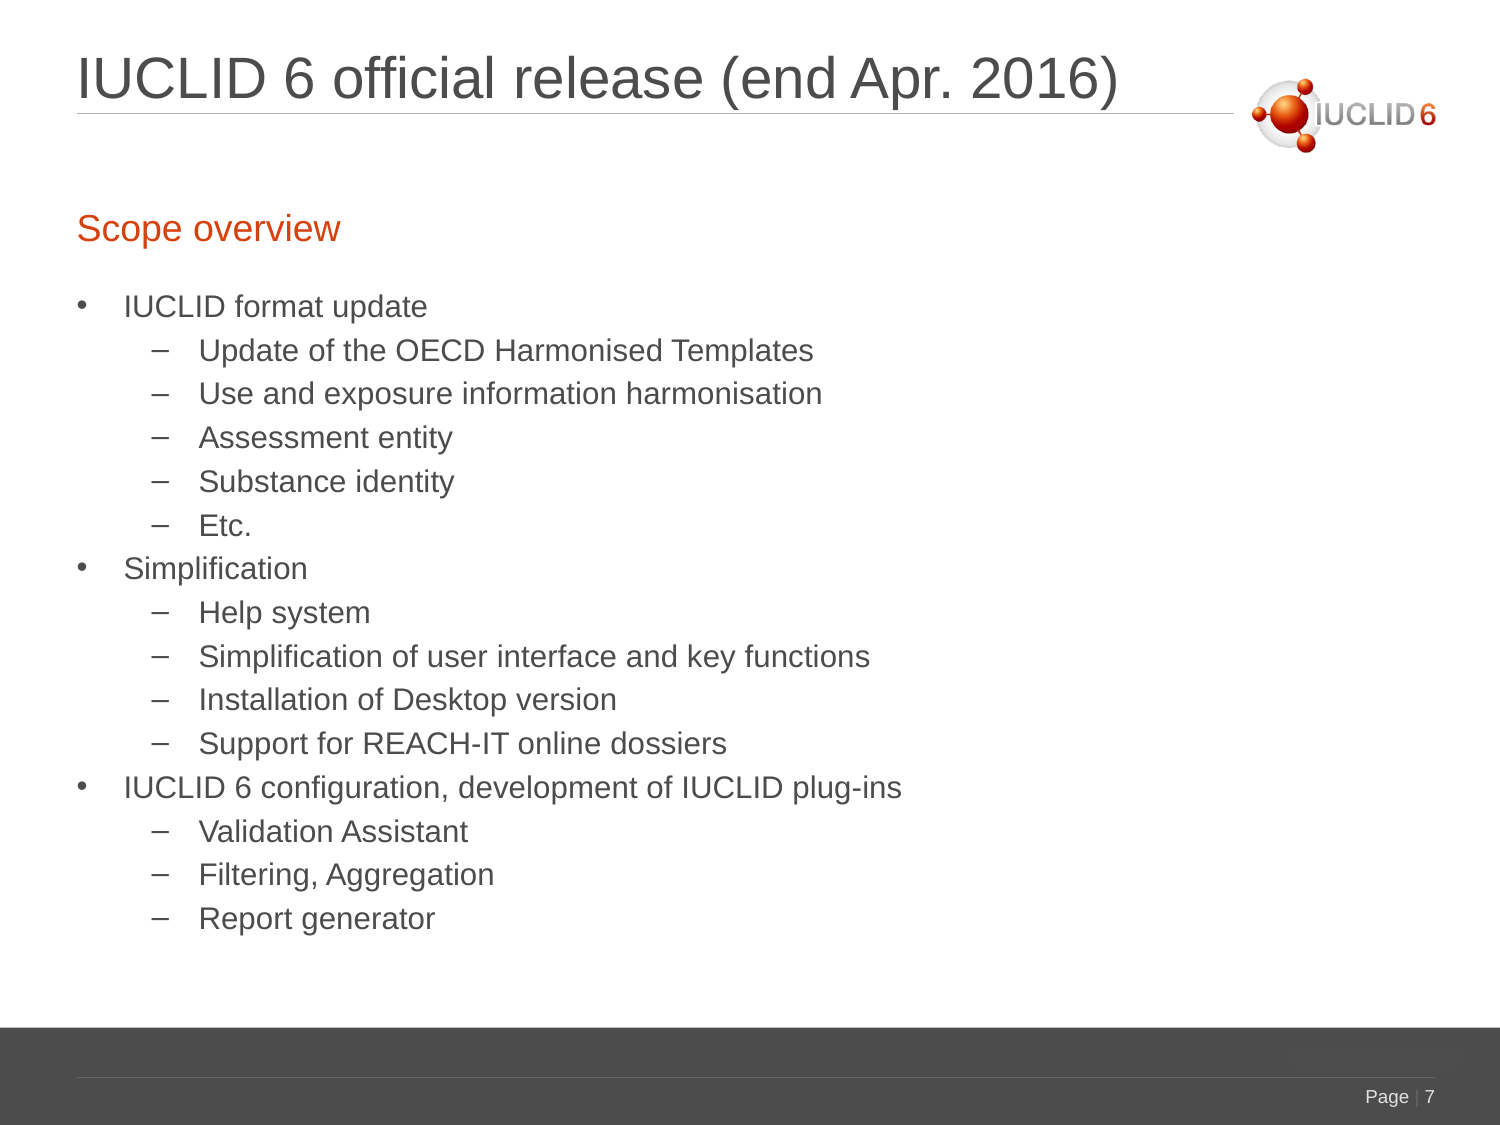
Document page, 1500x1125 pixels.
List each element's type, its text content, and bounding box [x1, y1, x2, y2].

picture [1251, 78, 1436, 153]
list Scope overview [76, 196, 1436, 268]
title IUCLID 6 official release (end Apr. 2016) [76, 40, 1235, 116]
slide_number Page | 7 [1257, 1077, 1436, 1125]
list IUCLID format update Update of the OECD Harmonised Templates Use and exposure information harmonisation Assessment entity Substance identity Etc. Simplification Help system Simplification of user interface and key functions Installation of Desktop version Support for REACH-IT online dossiers IUCLID 6 configuration, development of IUCLID plug-ins Validation Assistant Filtering, Aggregation Report generator [76, 278, 1436, 988]
